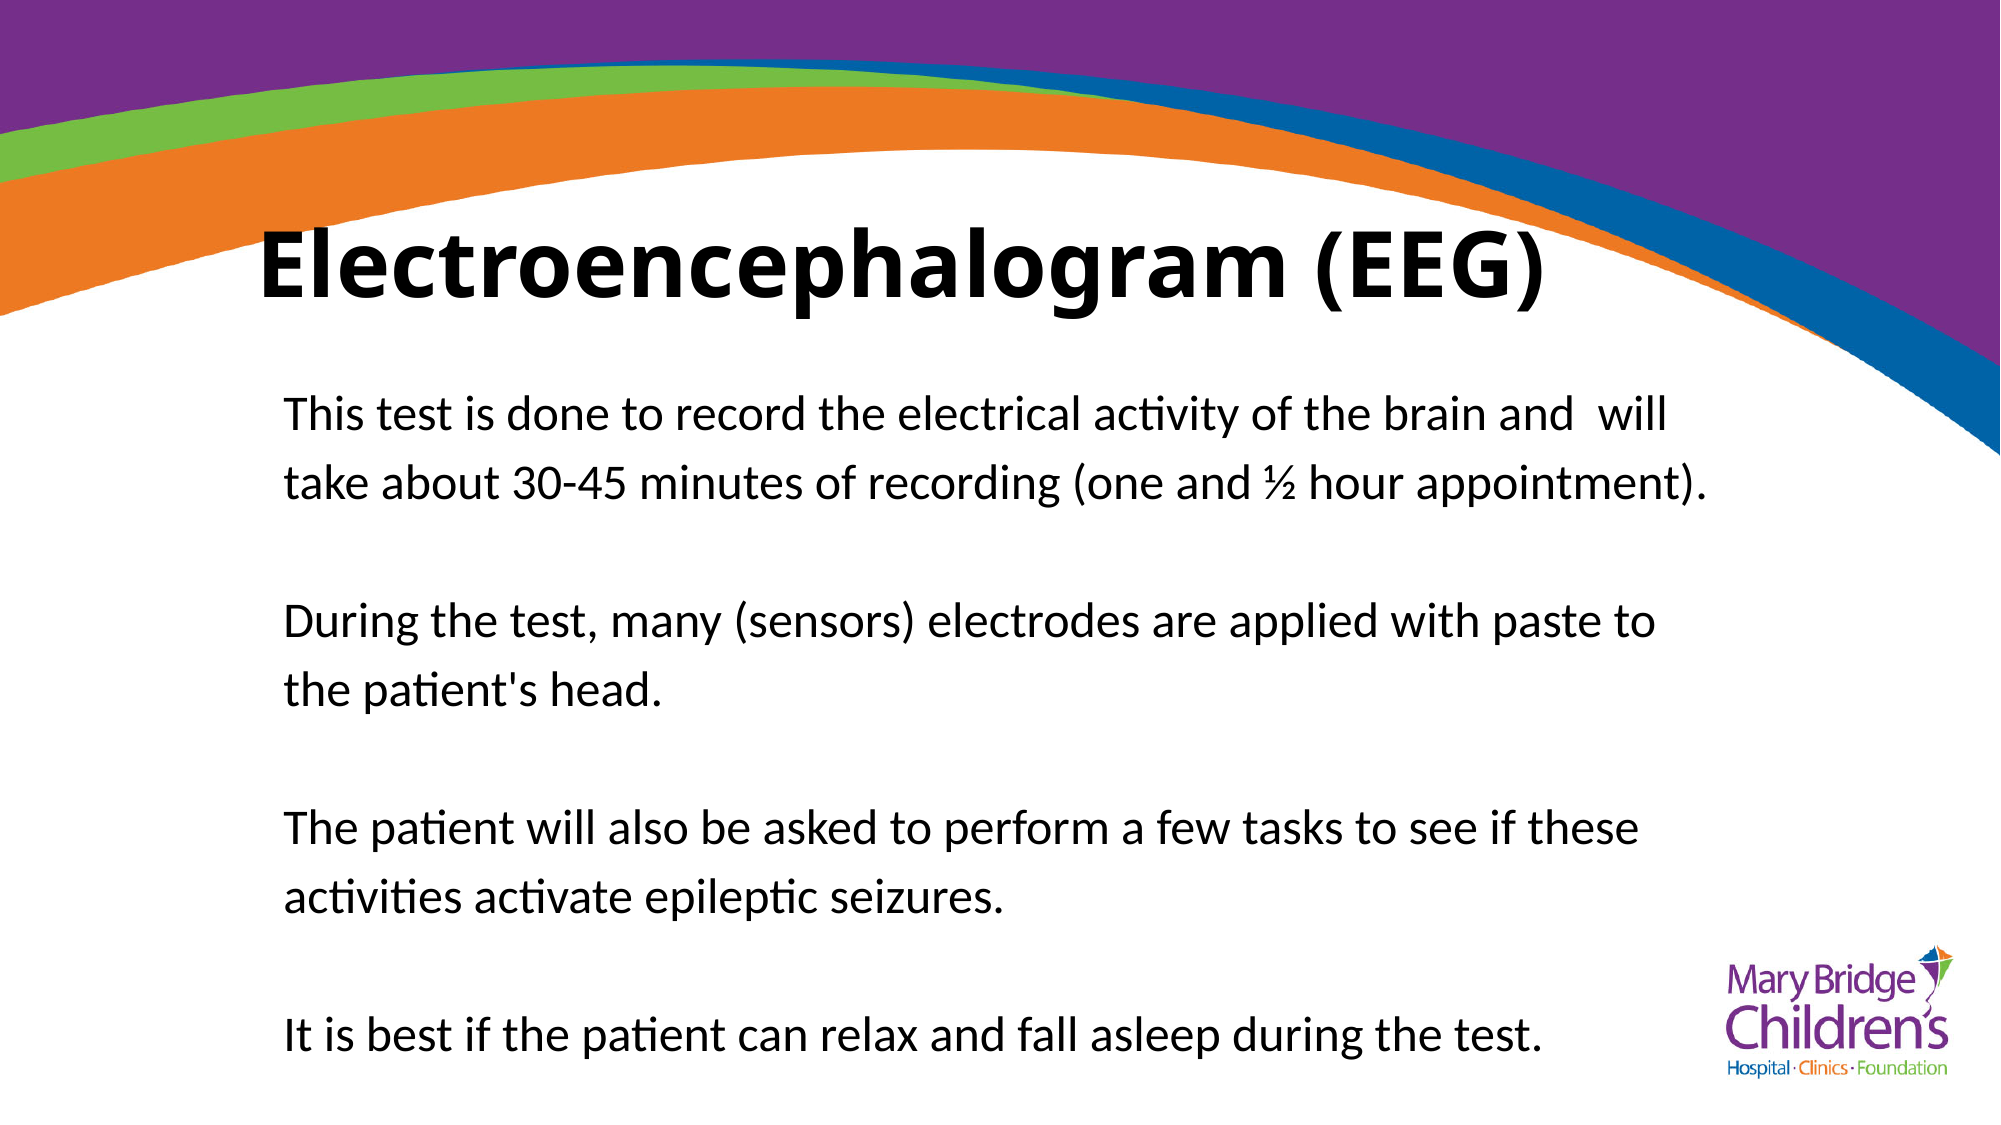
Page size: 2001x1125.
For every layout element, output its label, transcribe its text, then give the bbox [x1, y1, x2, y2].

title Electroencephalogram (EEG) [241, 214, 1739, 432]
text_box This test is done to record the electrical activity of the brain and will take about 30-45 minutes of recording (one and ½ hour appointment). During the test, many (sensors) electrodes are applied with paste to the patient's head. The patient will also be asked to perform a few tasks to see if these activities activate epileptic seizures. It is best if the patient can relax and fall asleep during the test. [268, 364, 1743, 1069]
picture [0, 0, 2000, 1125]
